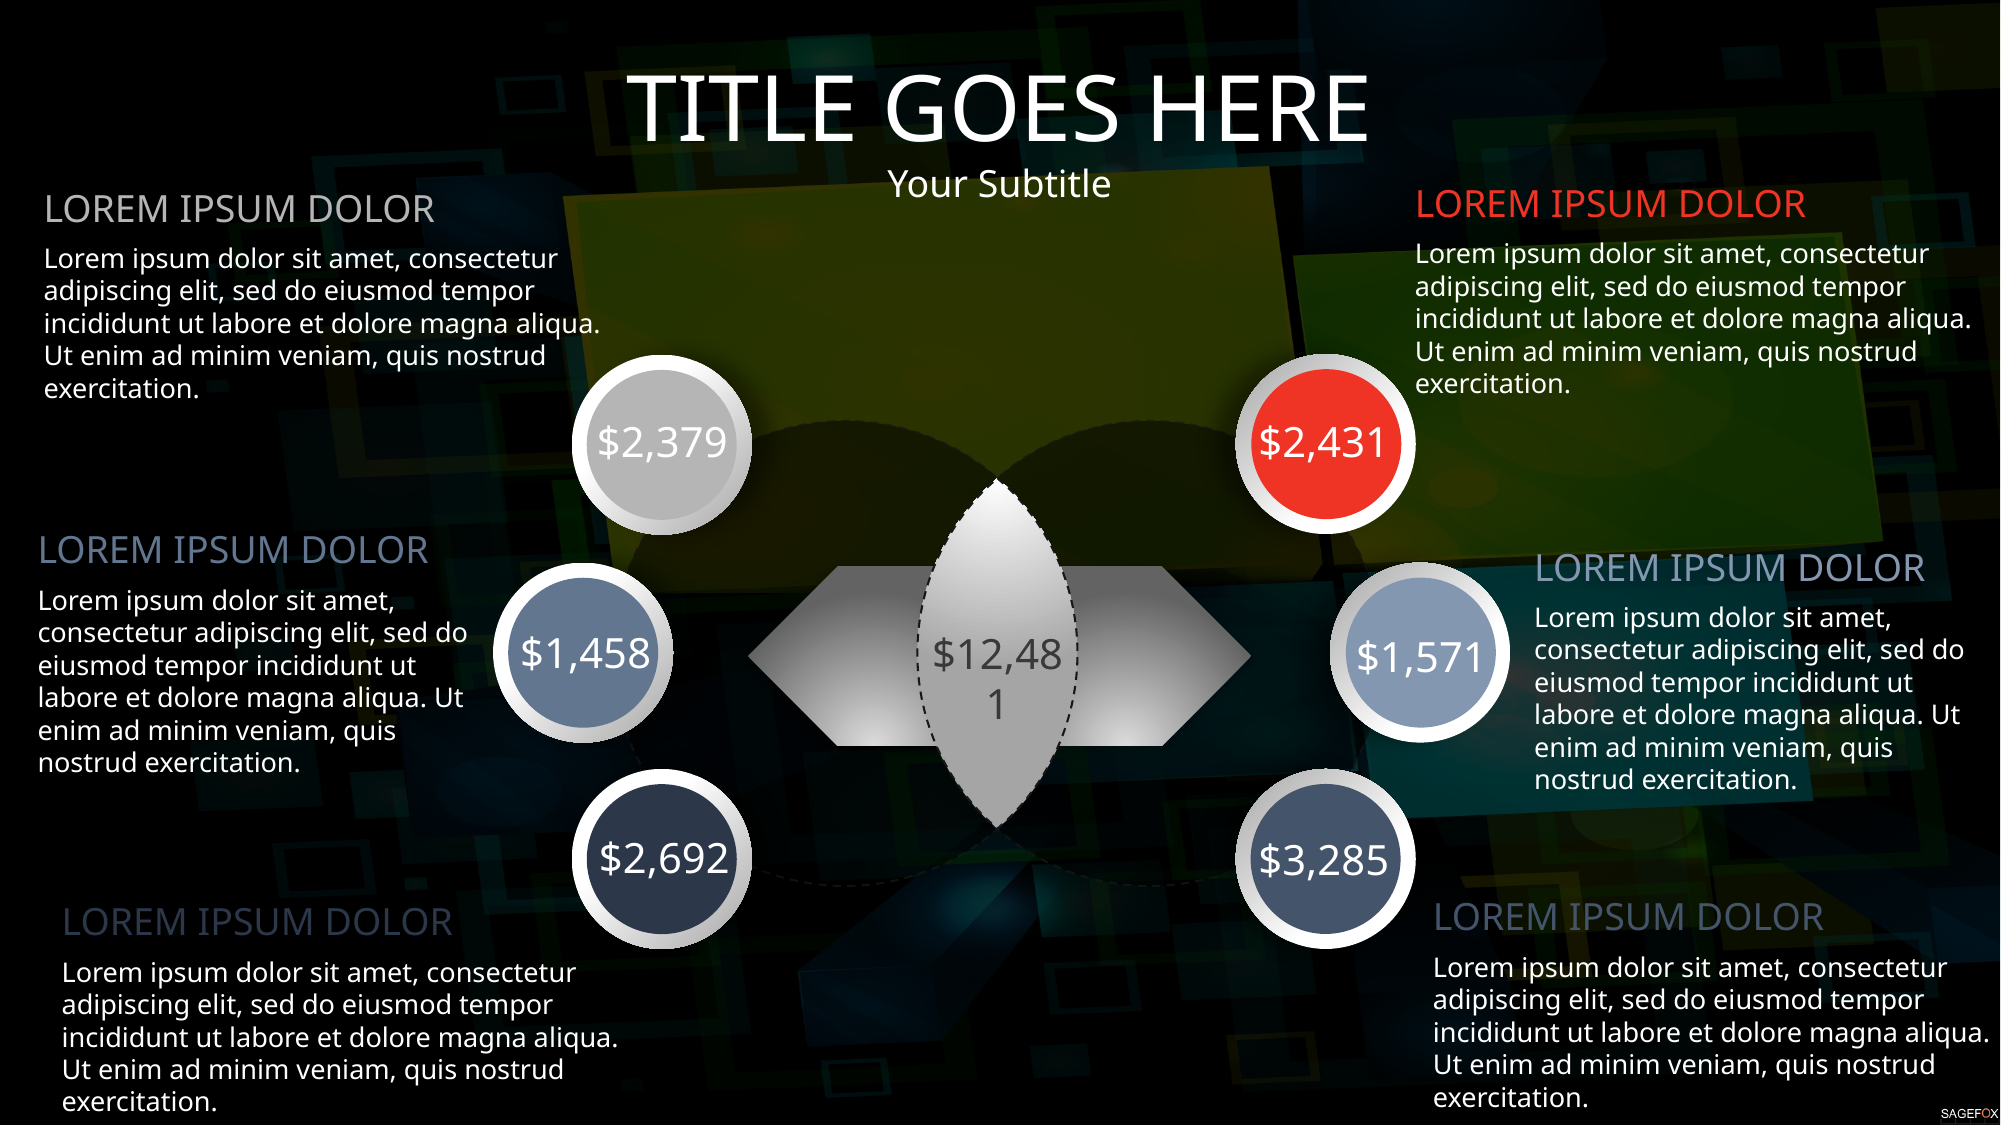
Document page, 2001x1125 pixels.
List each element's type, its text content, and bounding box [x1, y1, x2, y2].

text_box LOREM IPSUM DOLOR Lorem ipsum dolor sit amet, consectetur adipiscing elit, sed do eiusmod tempor incididunt ut labore et dolore magna aliqua. Ut enim ad minim veniam, quis nostrud exercitation. [46, 890, 647, 1125]
text_box TITLE GOES HERE Your Subtitle [548, 42, 1452, 212]
text_box [632, 419, 997, 887]
text_box [918, 477, 1077, 620]
text_box [746, 564, 936, 748]
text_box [1235, 354, 1416, 535]
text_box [493, 562, 674, 743]
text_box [571, 354, 752, 535]
text_box [931, 736, 1064, 831]
text_box LOREM IPSUM DOLOR Lorem ipsum dolor sit amet, consectetur adipiscing elit, sed do eiusmod tempor incididunt ut labore et dolore magna aliqua. Ut enim ad minim veniam, quis nostrud exercitation. [22, 519, 488, 796]
text_box LOREM IPSUM DOLOR Lorem ipsum dolor sit amet, consectetur adipiscing elit, sed do eiusmod tempor incididunt ut labore et dolore magna aliqua. Ut enim ad minim veniam, quis nostrud exercitation. [1418, 886, 2000, 1125]
text_box [1060, 564, 1253, 747]
picture [629, 212, 1399, 477]
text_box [1235, 768, 1416, 949]
text_box [998, 419, 1364, 887]
text_box $12,481 [916, 620, 1079, 736]
picture [0, 0, 2001, 1125]
text_box LOREM IPSUM DOLOR Lorem ipsum dolor sit amet, consectetur adipiscing elit, sed do eiusmod tempor incididunt ut labore et dolore magna aliqua. Ut enim ad minim veniam, quis nostrud exercitation. [1399, 172, 2000, 417]
text_box LOREM IPSUM DOLOR Lorem ipsum dolor sit amet, consectetur adipiscing elit, sed do eiusmod tempor incididunt ut labore et dolore magna aliqua. Ut enim ad minim veniam, quis nostrud exercitation. [1519, 536, 1985, 813]
text_box LOREM IPSUM DOLOR Lorem ipsum dolor sit amet, consectetur adipiscing elit, sed do eiusmod tempor incididunt ut labore et dolore magna aliqua. Ut enim ad minim veniam, quis nostrud exercitation. [28, 177, 629, 422]
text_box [1330, 562, 1511, 743]
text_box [571, 768, 752, 949]
